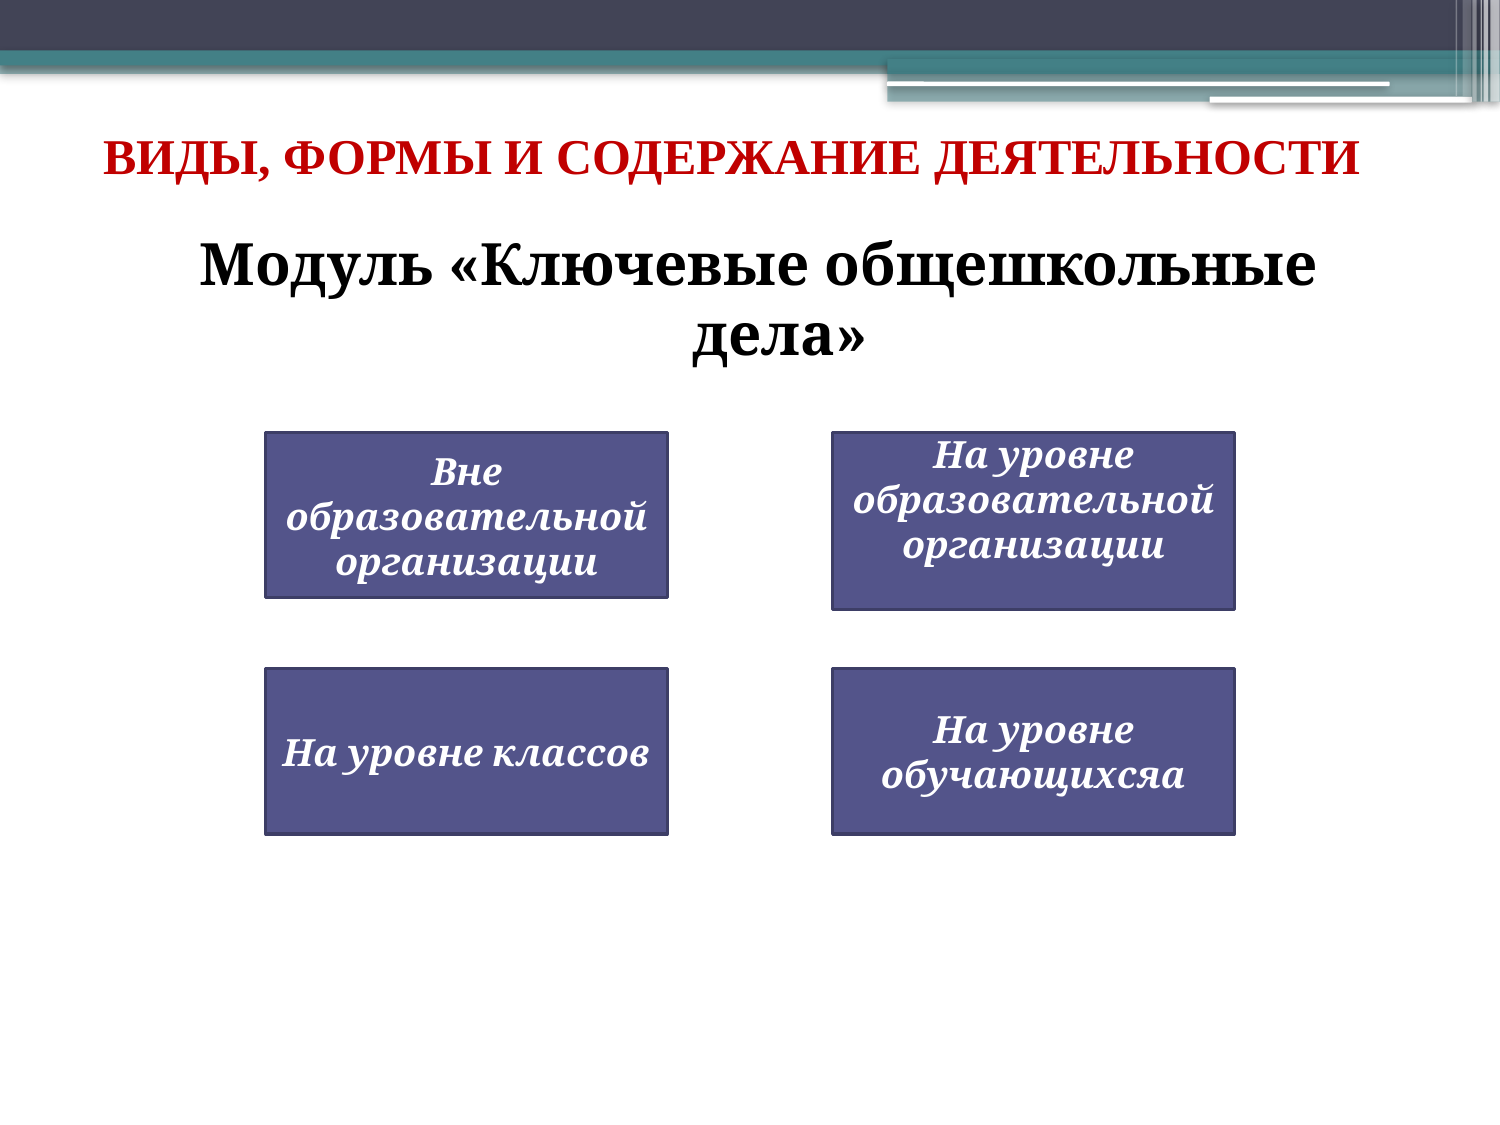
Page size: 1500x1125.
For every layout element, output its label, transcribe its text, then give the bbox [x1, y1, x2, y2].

title ВИДЫ, ФОРМЫ И СОДЕРЖАНИЕ ДЕЯТЕЛЬНОСТИ [88, 101, 1439, 209]
text_box На уровне образовательной организации [831, 431, 1236, 611]
text_box Вне образовательной организации [264, 431, 669, 599]
text_box На уровне классов [264, 667, 669, 836]
list Модуль «Ключевые общешкольные дела» [75, 219, 1425, 386]
text_box На уровне обучающихсяа [831, 667, 1236, 836]
